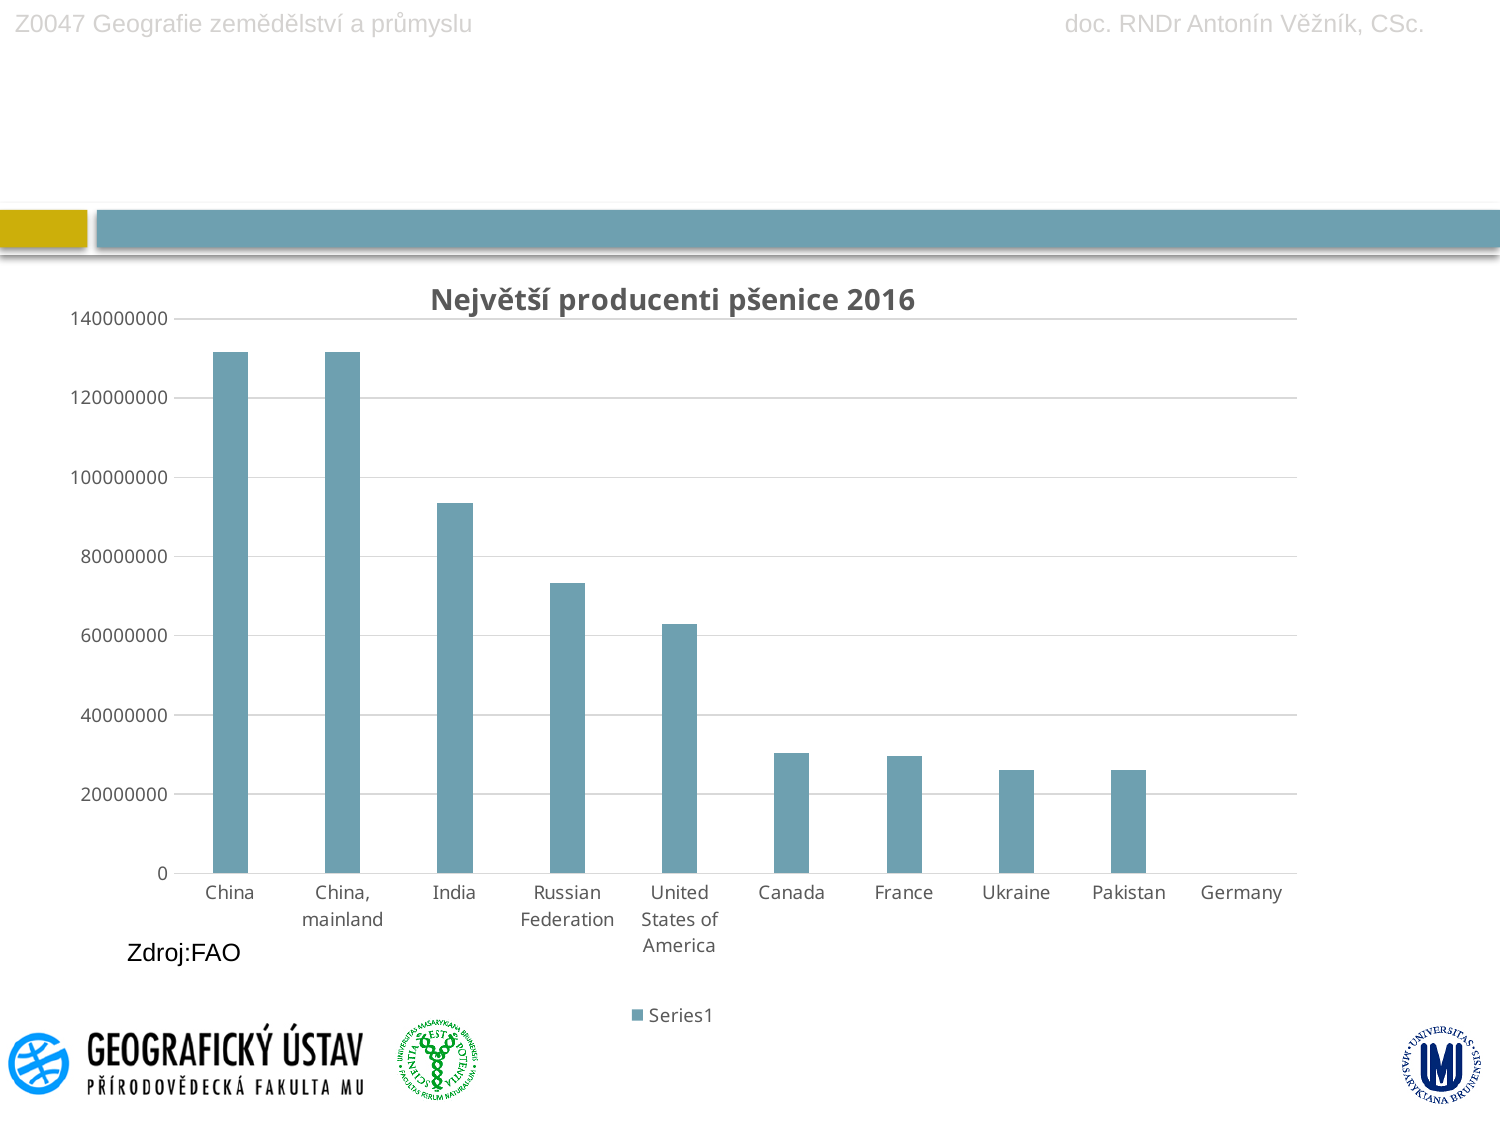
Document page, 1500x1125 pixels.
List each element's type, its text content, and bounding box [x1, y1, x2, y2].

picture [1399, 1022, 1483, 1107]
text_box Z0047 Geografie zemědělství a průmyslu doc. RNDr Antonín Věžník, CSc. [0, 0, 1500, 45]
picture [395, 1035, 479, 1102]
chart [29, 116, 1442, 1035]
picture [0, 1022, 373, 1098]
